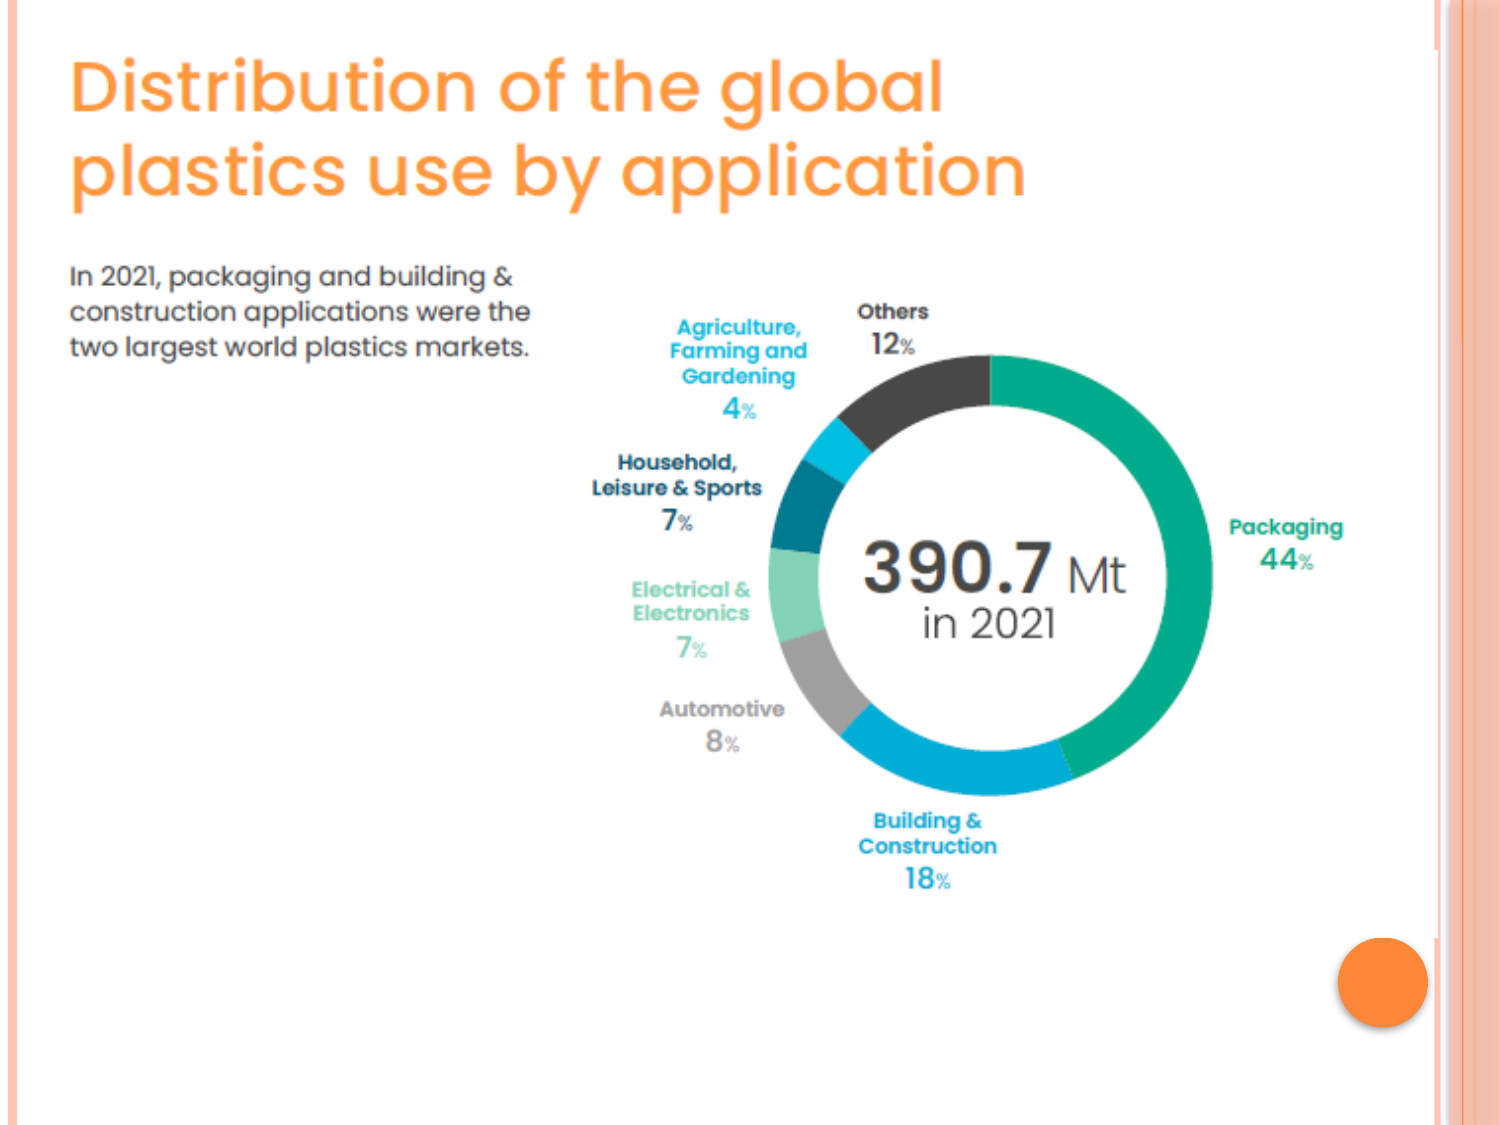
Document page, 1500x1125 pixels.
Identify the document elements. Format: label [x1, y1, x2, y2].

picture [24, 49, 1439, 938]
